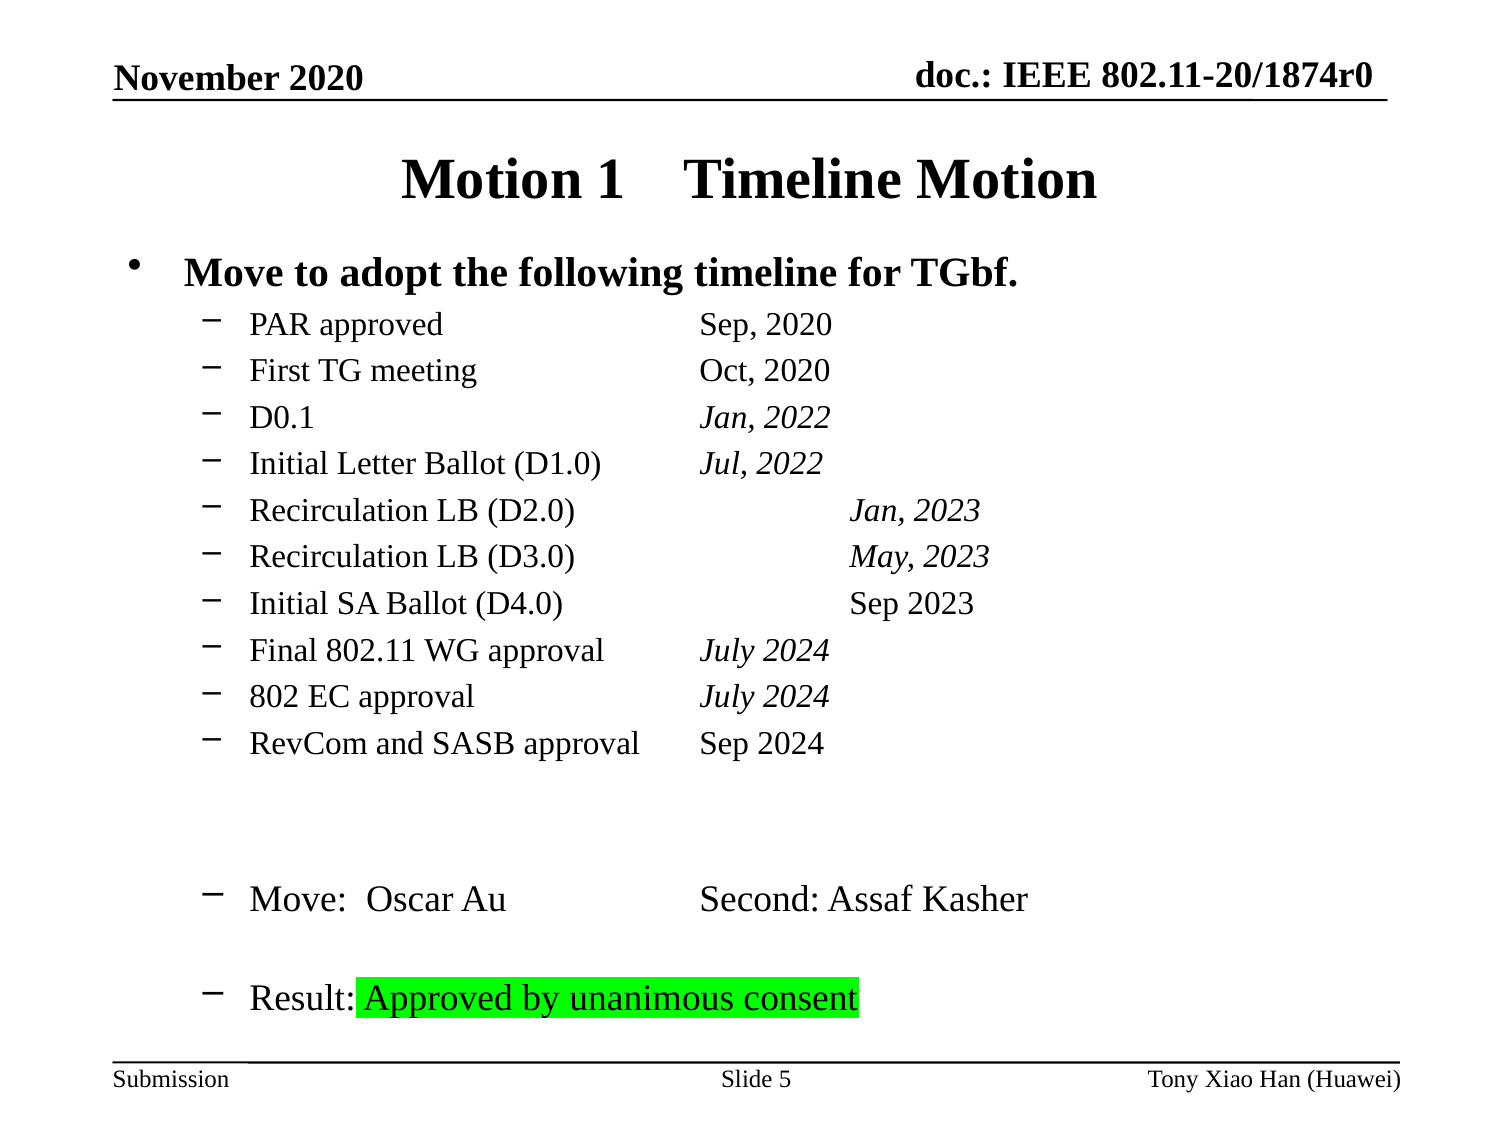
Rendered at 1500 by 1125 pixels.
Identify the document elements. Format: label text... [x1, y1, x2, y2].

text_box Move to adopt the following timeline for TGbf. PAR approved Sep, 2020 First TG meeting Oct, 2020 D0.1 Jan, 2022 Initial Letter Ballot (D1.0) Jul, 2022 Recirculation LB (D2.0) Jan, 2023 Recirculation LB (D3.0) May, 2023 Initial SA Ballot (D4.0) Sep 2023 Final 802.11 WG approval July 2024 802 EC approval July 2024 RevCom and SASB approval Sep 2024 Move: Oscar Au Second: Assaf Kasher Result: Approved by unanimous consent [112, 237, 1402, 1050]
text_box Motion 1 Timeline Motion [112, 87, 1388, 237]
slide_number Slide 5 [712, 1061, 800, 1093]
footer Tony Xiao Han (Huawei) [999, 1061, 1402, 1093]
